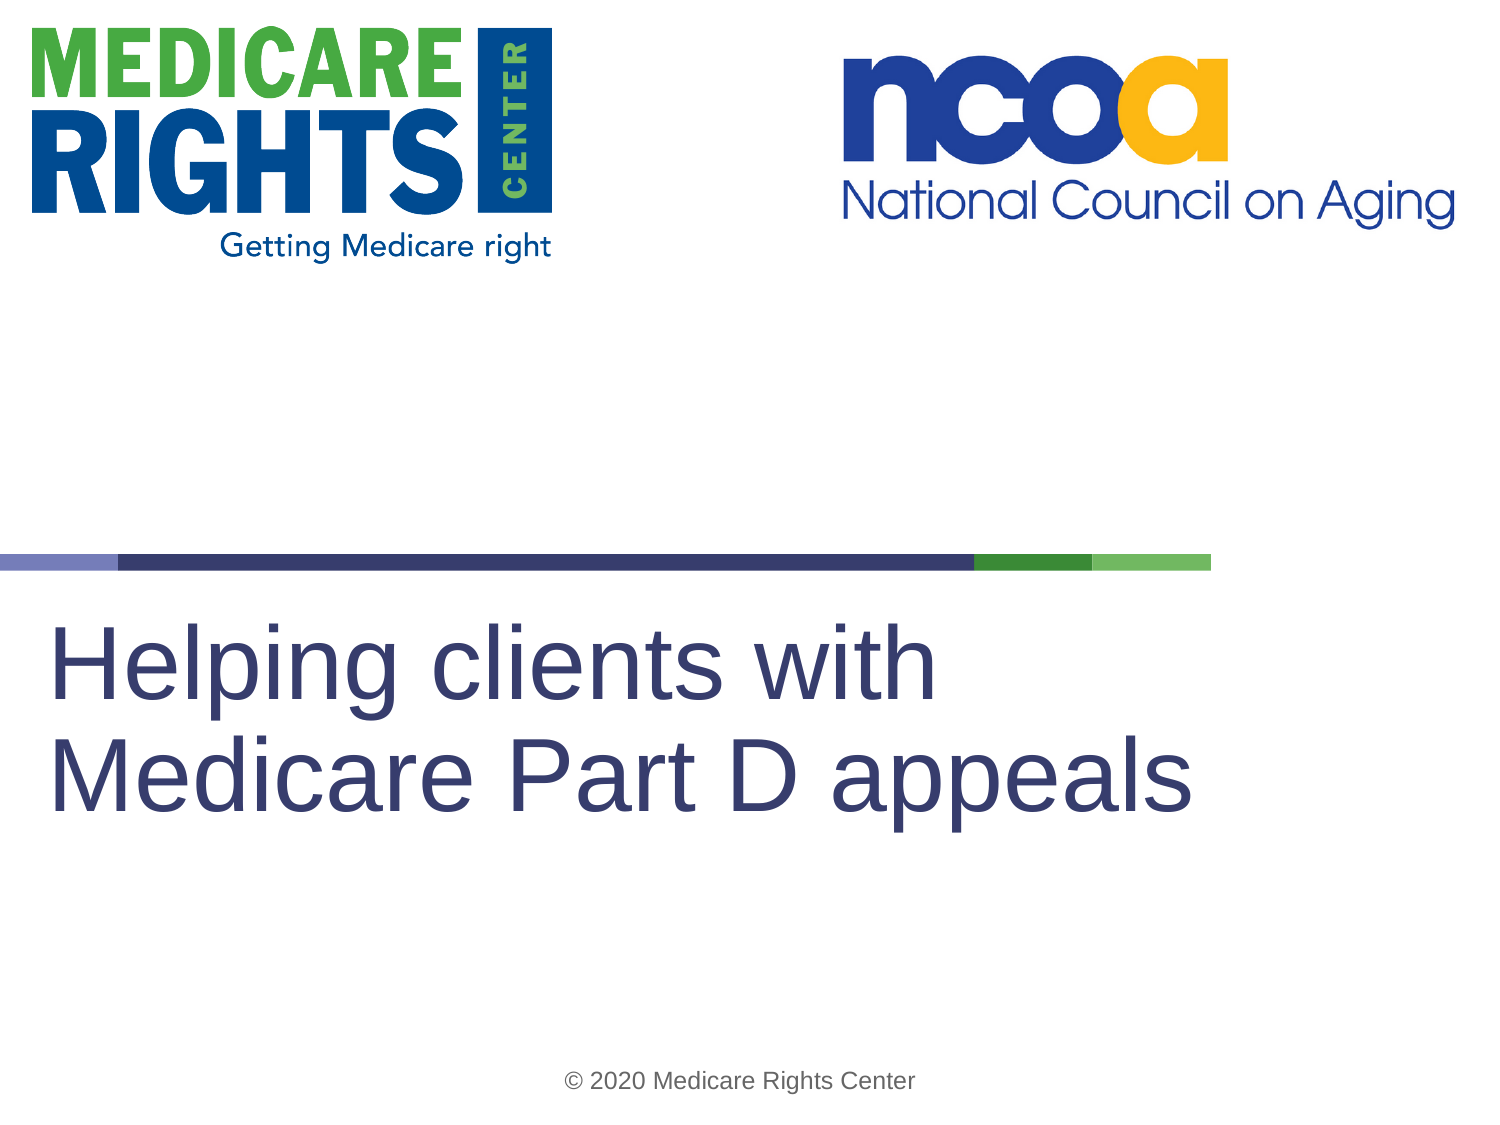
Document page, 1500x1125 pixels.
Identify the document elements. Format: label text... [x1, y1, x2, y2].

picture [32, 26, 552, 264]
picture [824, 24, 1466, 240]
title Helping clients with Medicare Part D appeals [32, 572, 1308, 842]
